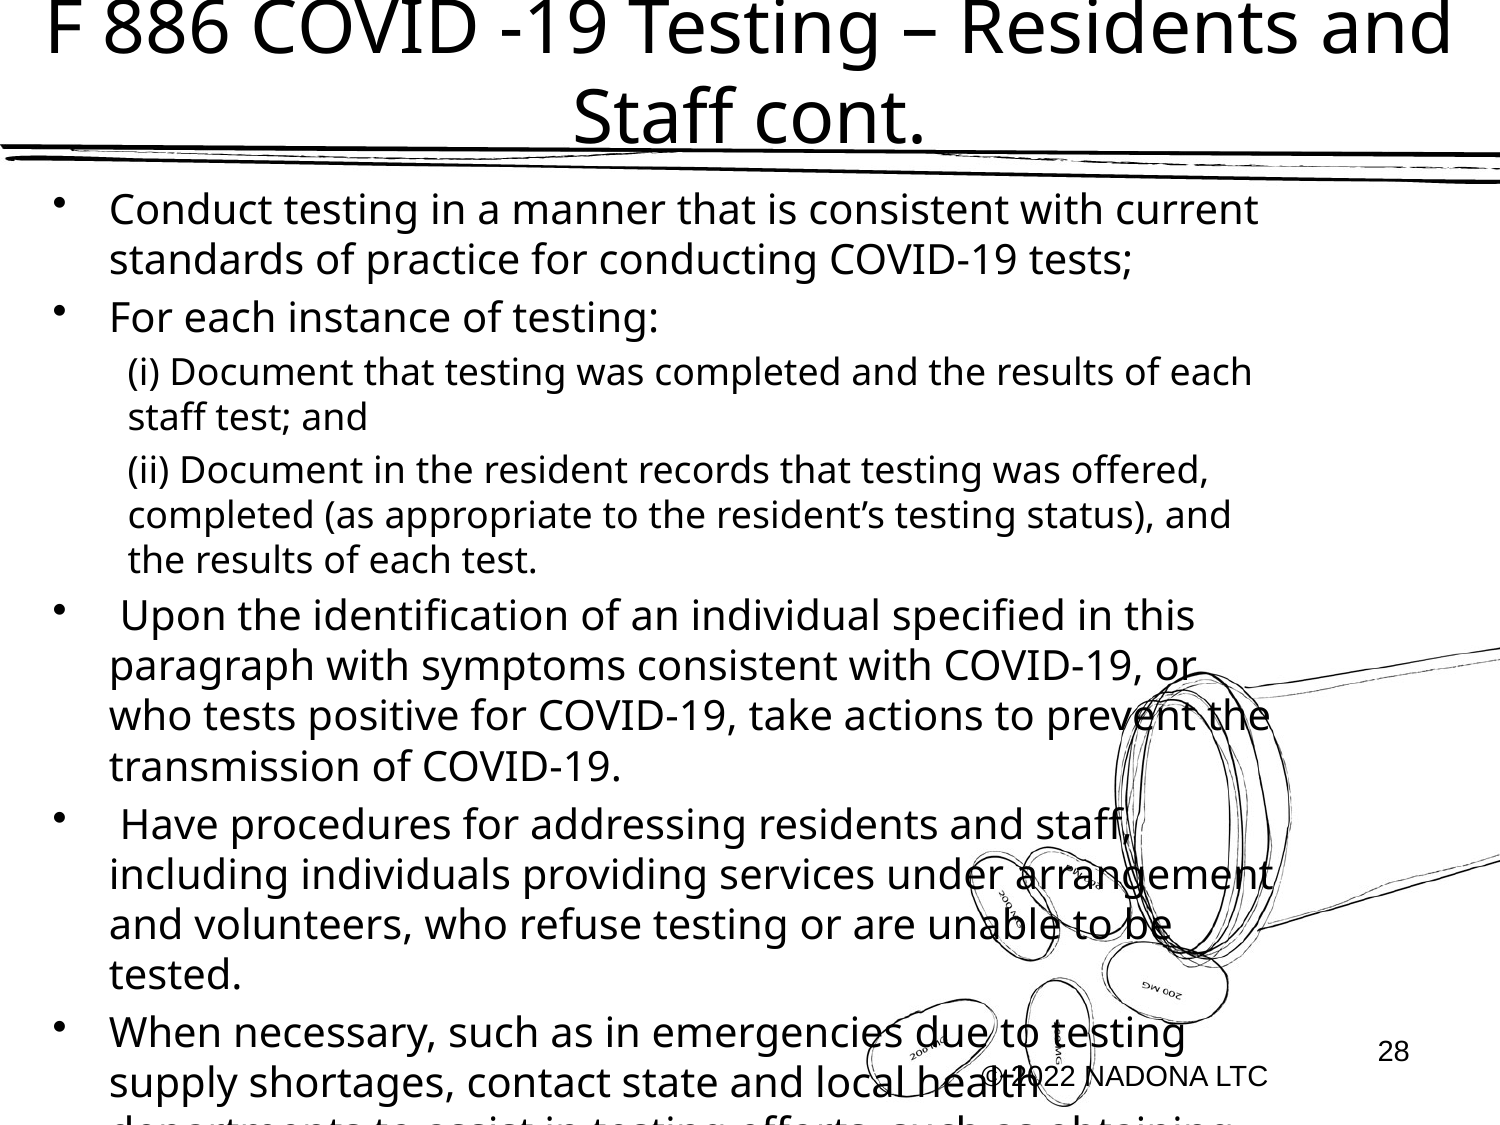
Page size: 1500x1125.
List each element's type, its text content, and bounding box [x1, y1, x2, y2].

footer © 2022 NADONA LTC [887, 1049, 1363, 1125]
picture [0, 138, 1500, 1125]
list Conduct testing in a manner that is consistent with current standards of practice for conducting COVID-19 tests; For each instance of testing: (i) Document that testing was completed and the results of each staff test; and (ii) Document in the resident records that testing was offered, completed (as appropriate to the resident’s testing status), and the results of each test. Upon the identification of an individual specified in this paragraph with symptoms consistent with COVID-19, or who tests positive for COVID-19, take actions to prevent the transmission of COVID-19. Have procedures for addressing residents and staff, including individuals providing services under arrangement and volunteers, who refuse testing or are unable to be tested. When necessary, such as in emergencies due to testing supply shortages, contact state and local health departments to assist in testing efforts, such as obtaining testing supplies or processing test results. [37, 174, 1300, 1025]
title F 886 COVID -19 Testing – Residents and Staff cont. [0, 0, 1500, 138]
slide_number 28 [1074, 1024, 1425, 1103]
